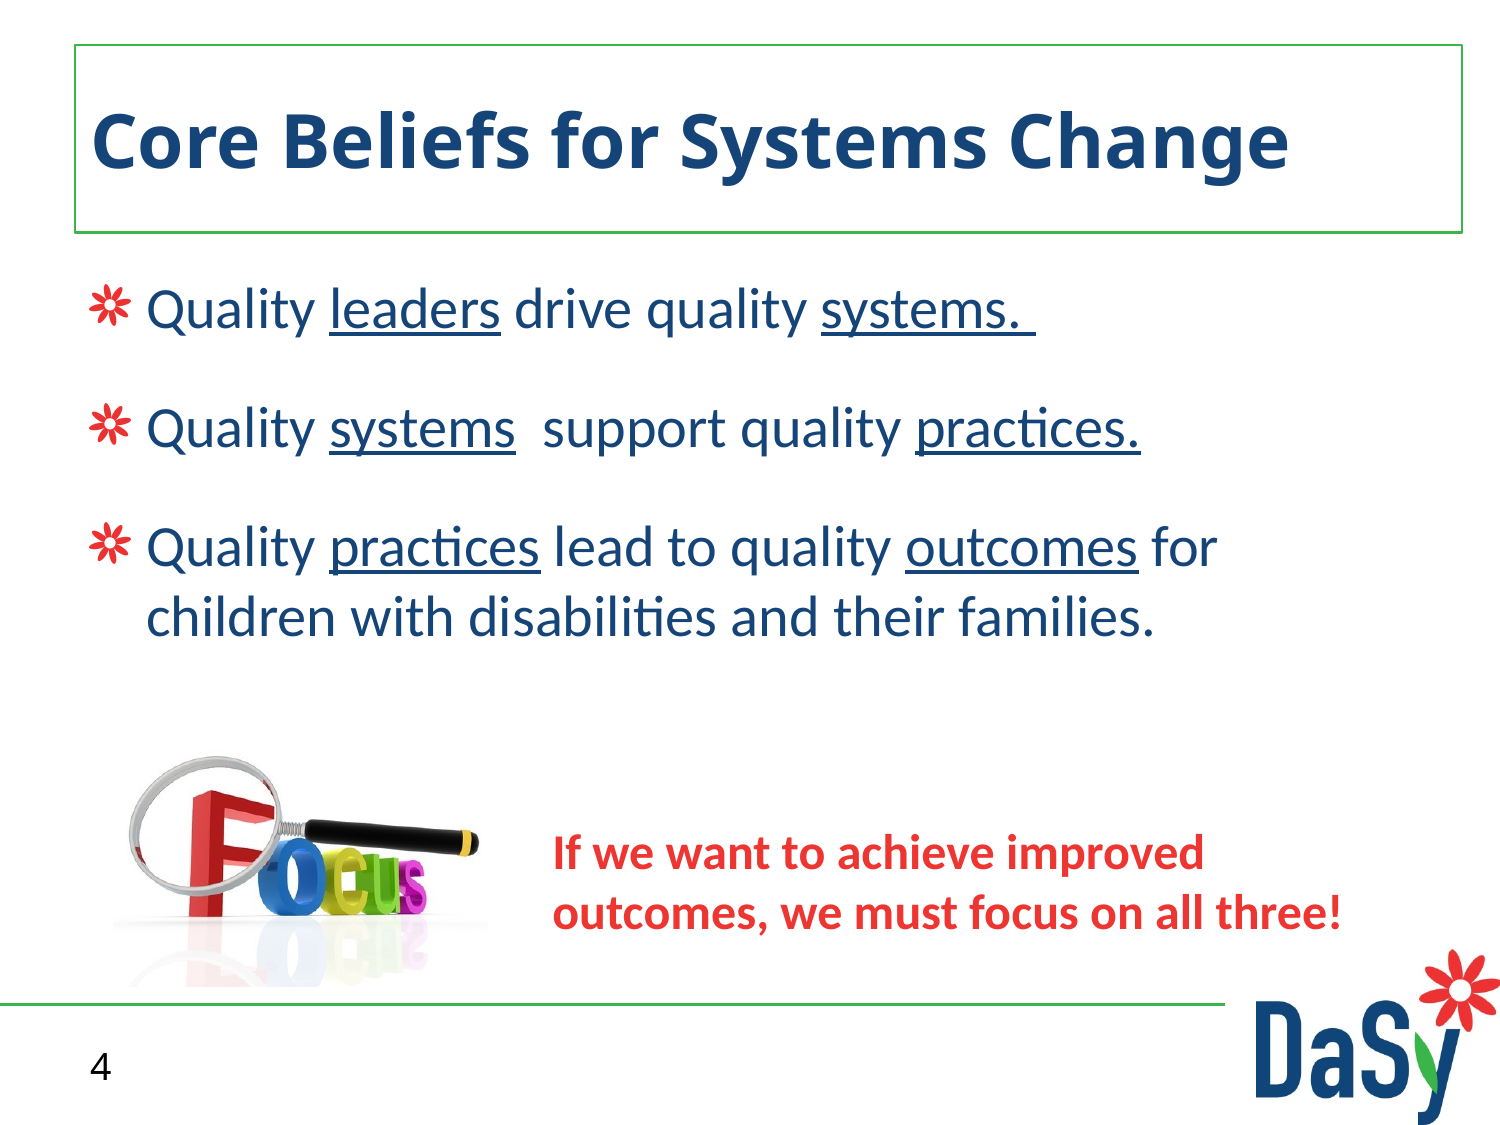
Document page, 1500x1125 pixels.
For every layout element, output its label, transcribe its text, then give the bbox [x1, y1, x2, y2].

title Core Beliefs for Systems Change [74, 44, 1463, 234]
slide_number 4 [75, 1038, 425, 1098]
picture [89, 522, 131, 564]
picture [113, 737, 488, 987]
text_box If we want to achieve improved outcomes, we must focus on all three! [537, 812, 1413, 1013]
picture [89, 284, 131, 326]
list Quality leaders drive quality systems. Quality systems support quality practices. Quality practices lead to quality outcomes for children with disabilities and their families. [75, 262, 1425, 775]
picture [1256, 949, 1500, 1125]
picture [89, 403, 131, 445]
